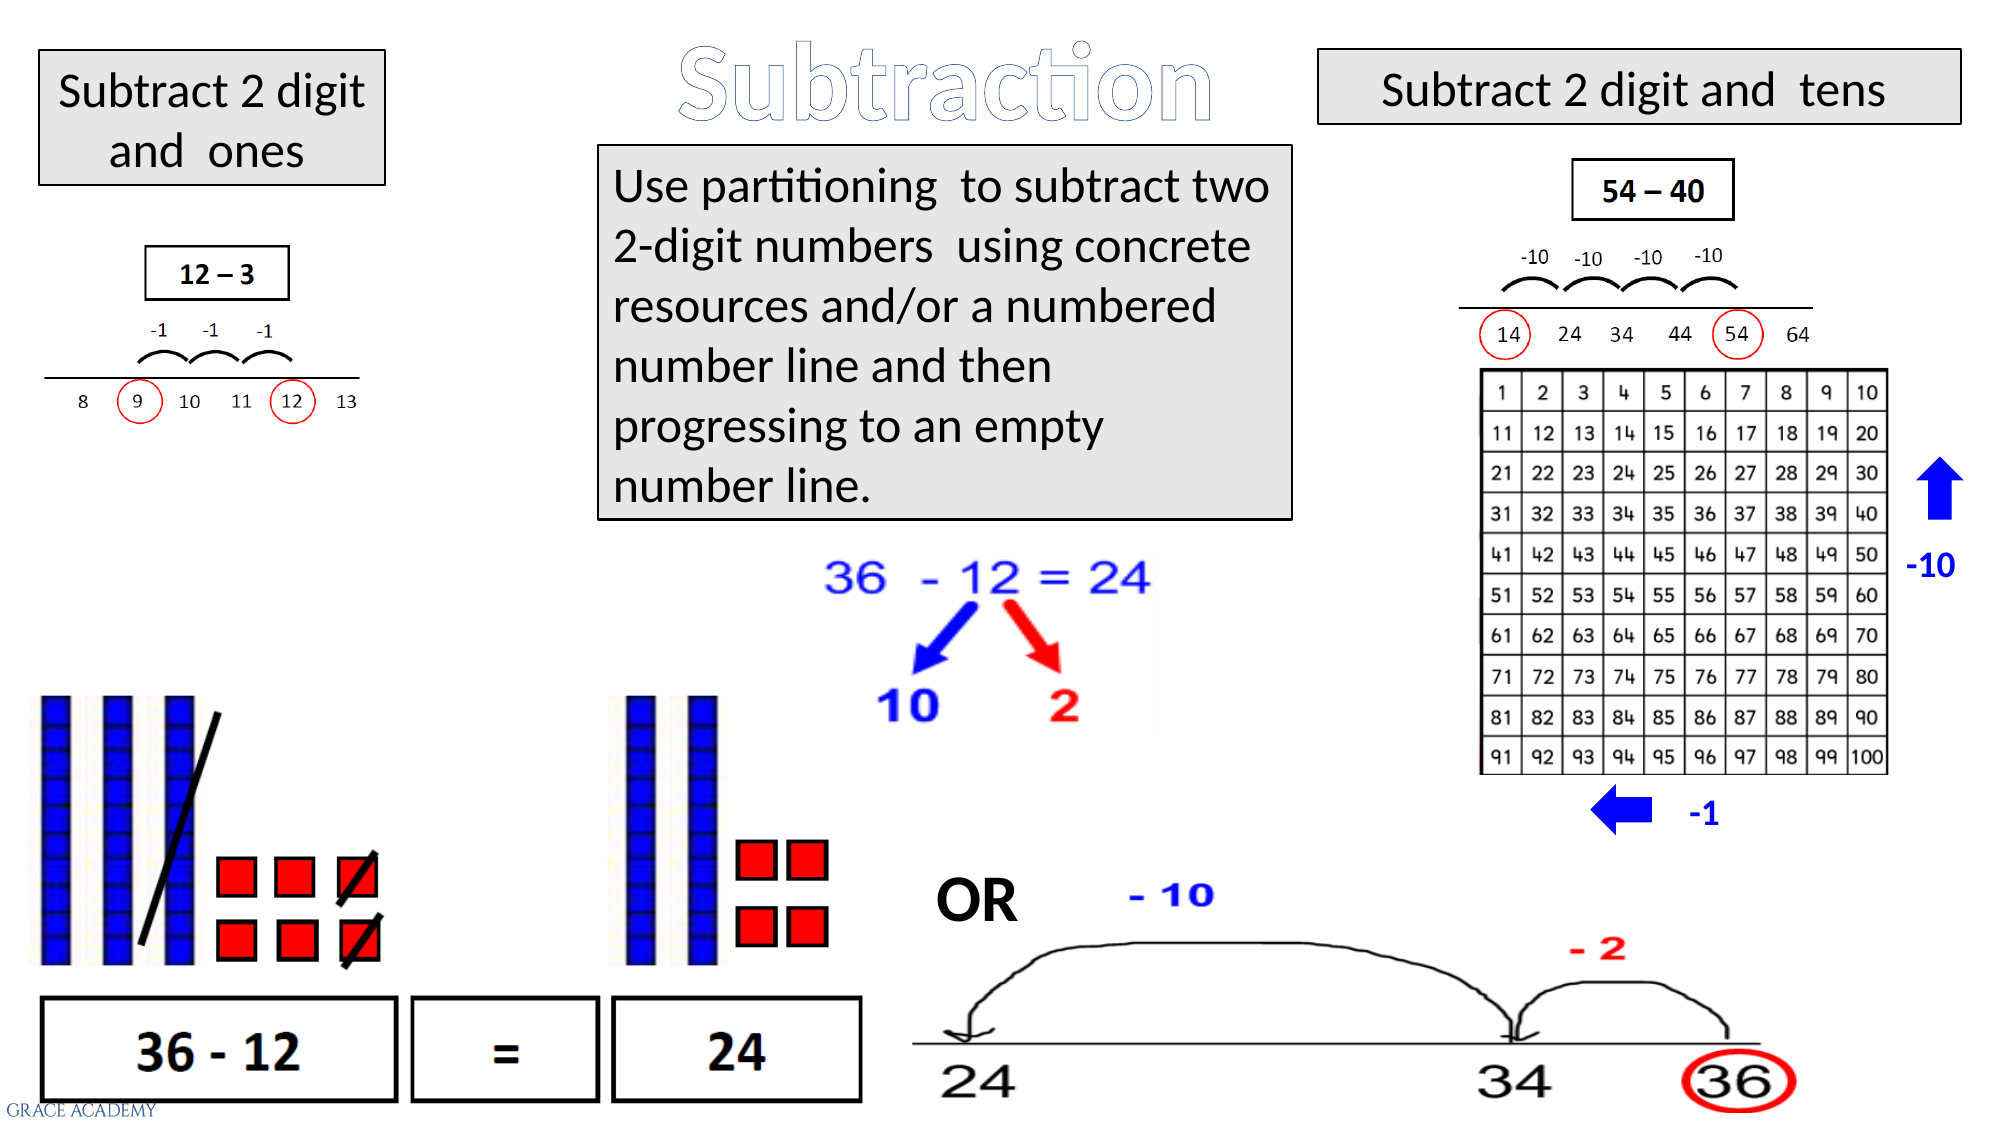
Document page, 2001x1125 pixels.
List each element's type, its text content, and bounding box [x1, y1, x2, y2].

picture [3, 532, 1212, 1122]
text_box [1590, 783, 1652, 836]
text_box -10 [1892, 532, 1971, 593]
picture [0, 216, 431, 453]
text_box OR [877, 847, 1094, 943]
text_box -1 [1674, 780, 1735, 841]
text_box [1916, 456, 1964, 520]
text_box Subtract 2 digit and tens [1318, 49, 1962, 125]
text_box Use partitioning to subtract two 2-digit numbers using concrete resources and/or a numbered number line and then progressing to an empty number line. [598, 144, 1292, 520]
text_box Subtraction [661, 0, 1231, 150]
picture [912, 867, 1803, 1113]
picture [1414, 126, 1892, 775]
text_box Subtract 2 digit and ones [38, 50, 386, 186]
